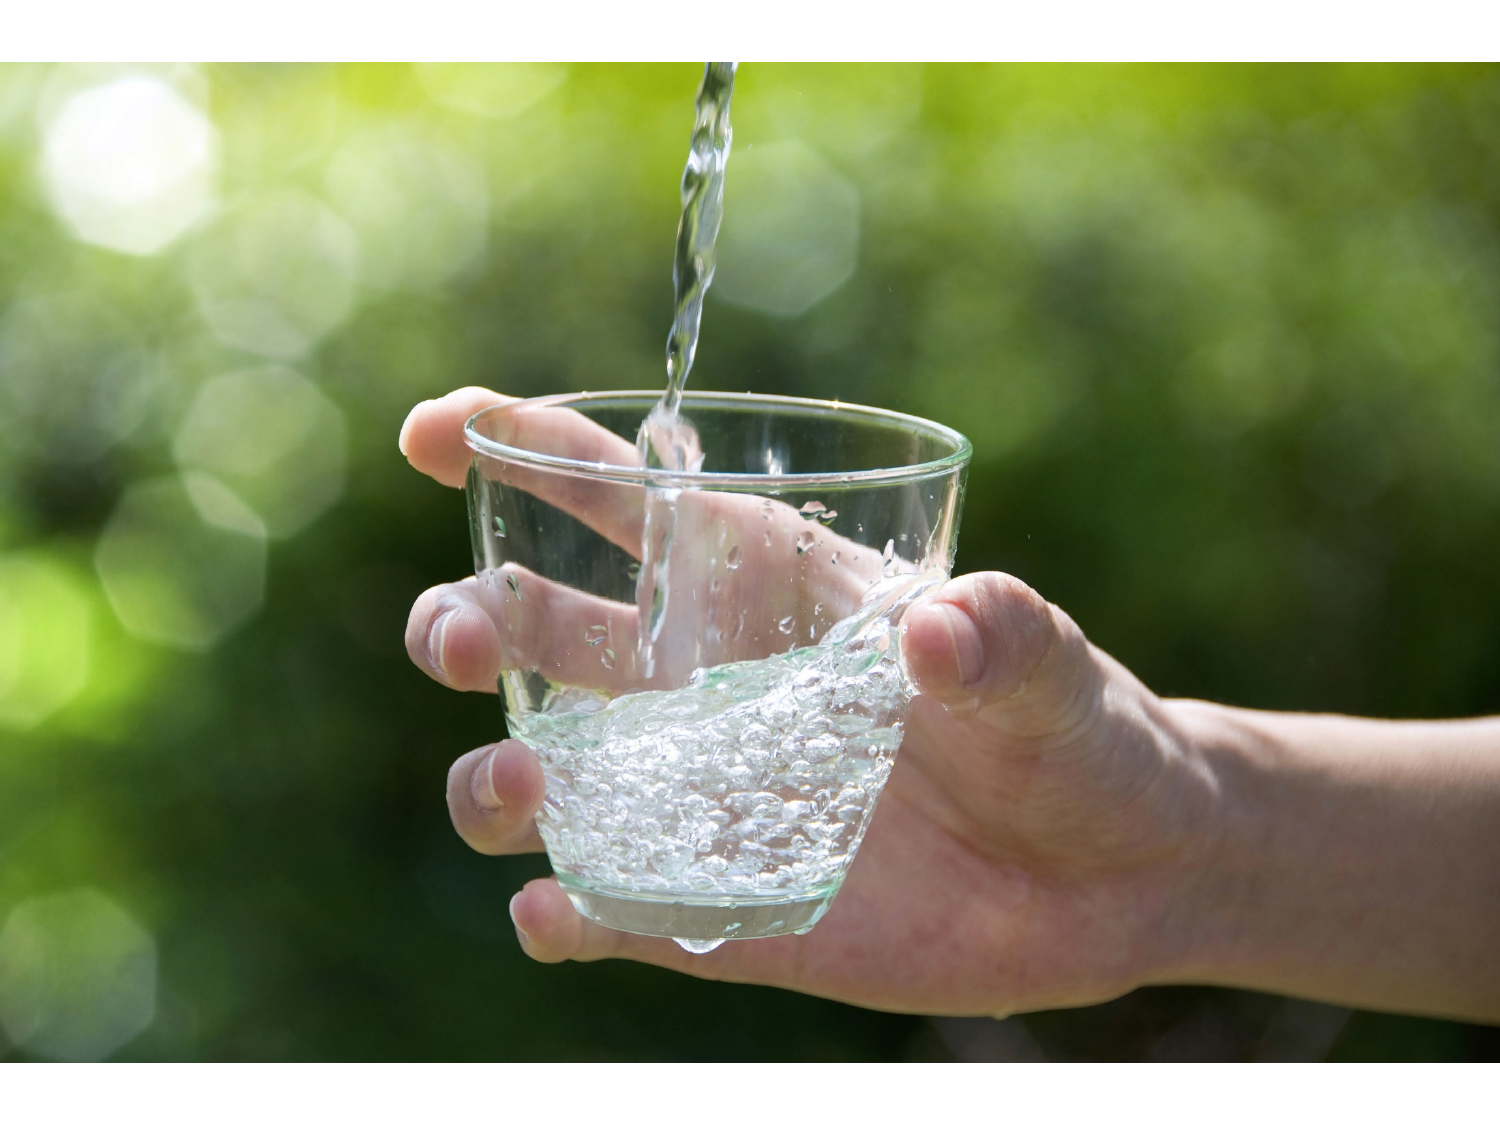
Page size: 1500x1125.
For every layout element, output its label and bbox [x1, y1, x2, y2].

picture [0, 62, 1500, 1063]
